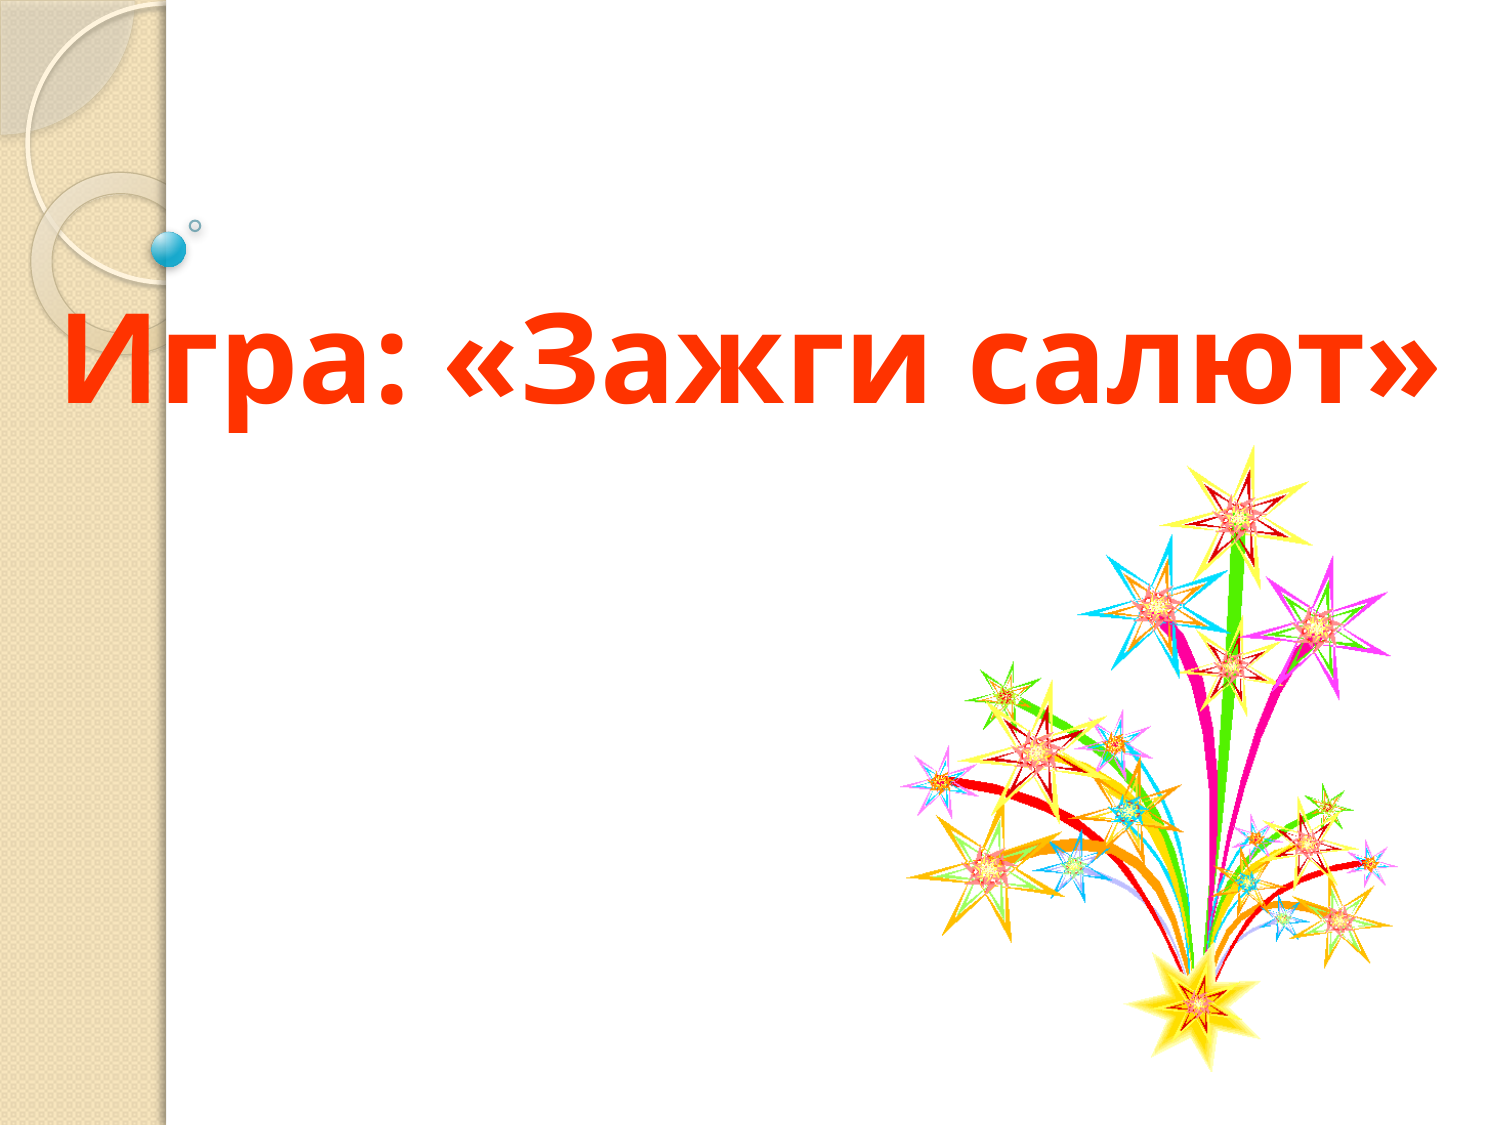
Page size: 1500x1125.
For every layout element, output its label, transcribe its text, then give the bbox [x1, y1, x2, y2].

picture [899, 437, 1403, 1072]
title Игра: «Зажги салют» [0, 125, 1500, 436]
